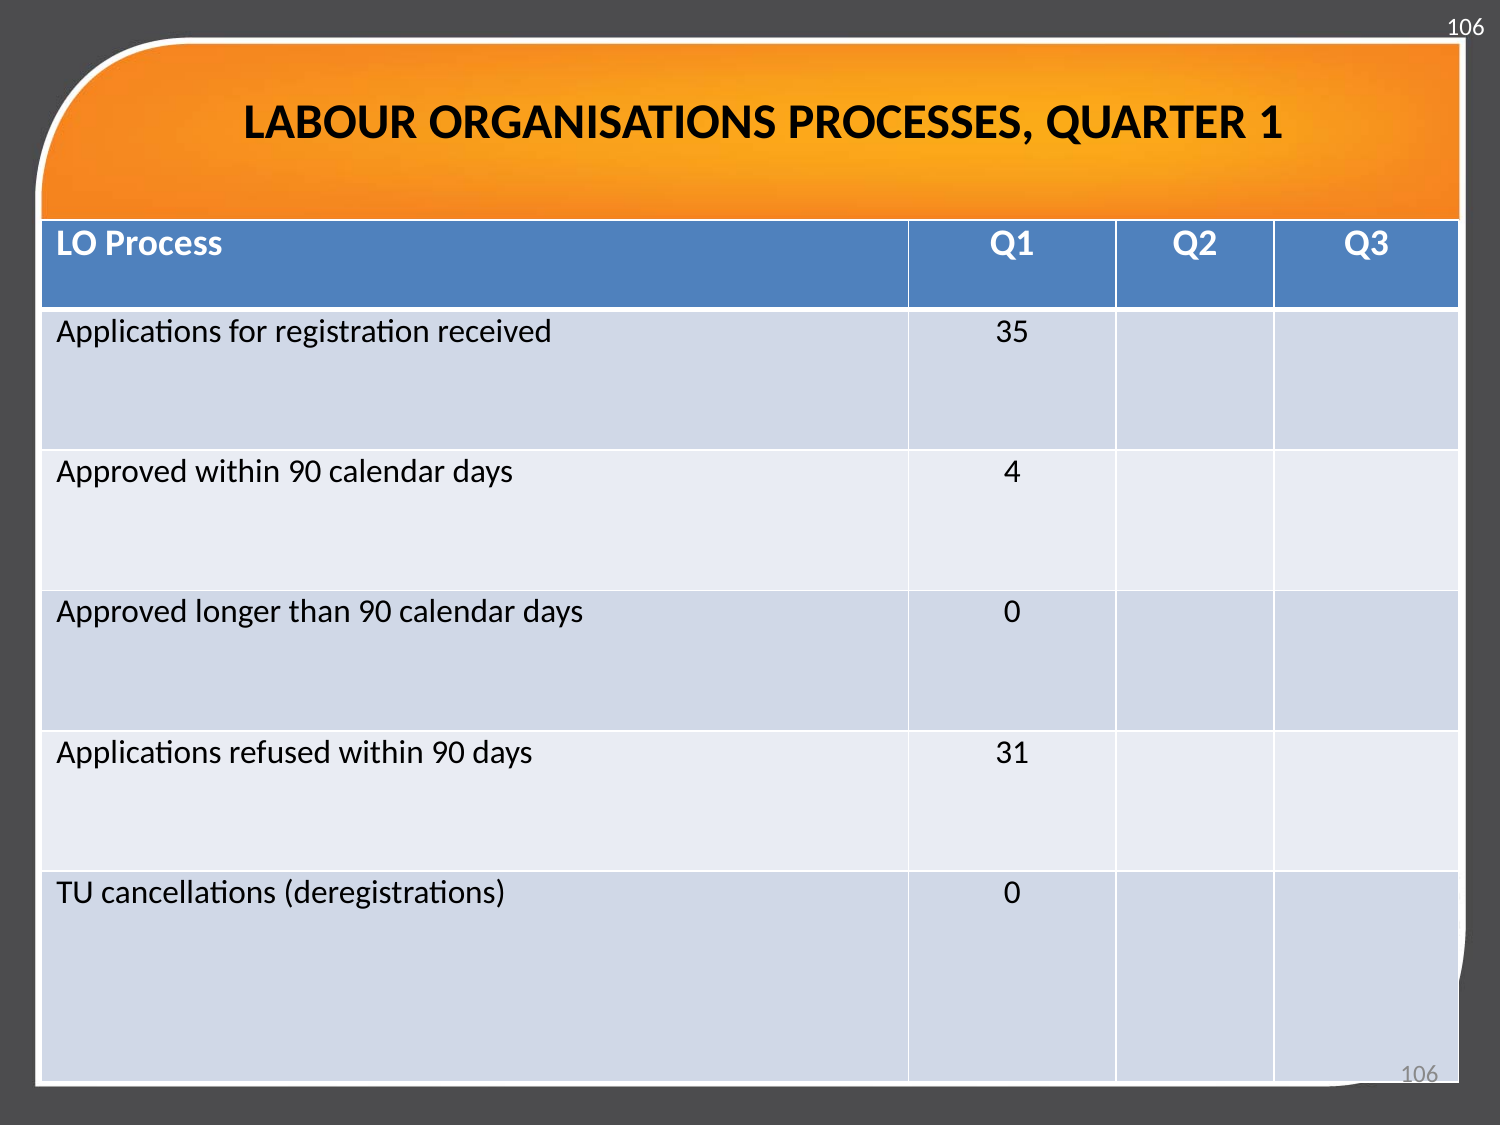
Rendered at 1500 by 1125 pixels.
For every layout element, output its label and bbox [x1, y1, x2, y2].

table_cell [1117, 312, 1273, 449]
table_cell [42, 591, 908, 730]
table_cell [42, 451, 908, 590]
table_cell [1275, 591, 1458, 730]
table_cell [909, 872, 1115, 1081]
table_header [909, 221, 1115, 307]
slide_number [1149, 0, 1500, 56]
table_header [42, 221, 908, 307]
title [88, 66, 1439, 171]
table_cell [1275, 312, 1458, 449]
table_cell [1117, 872, 1273, 1042]
table_cell [909, 732, 1115, 870]
table_header [1117, 221, 1273, 307]
picture [0, 0, 1500, 1125]
text_box [1103, 1042, 1454, 1103]
table_cell [909, 312, 1115, 449]
table_cell [42, 872, 908, 1081]
table_cell [42, 312, 908, 449]
table_cell [1275, 451, 1458, 590]
table_cell [1117, 451, 1273, 590]
table_cell [909, 591, 1115, 730]
table_cell [909, 451, 1115, 590]
table_cell [1117, 732, 1273, 870]
table_cell [1275, 872, 1458, 1081]
table_cell [1117, 591, 1273, 730]
table_cell [42, 732, 908, 870]
table_header [1275, 221, 1458, 307]
table_cell [1275, 732, 1458, 870]
